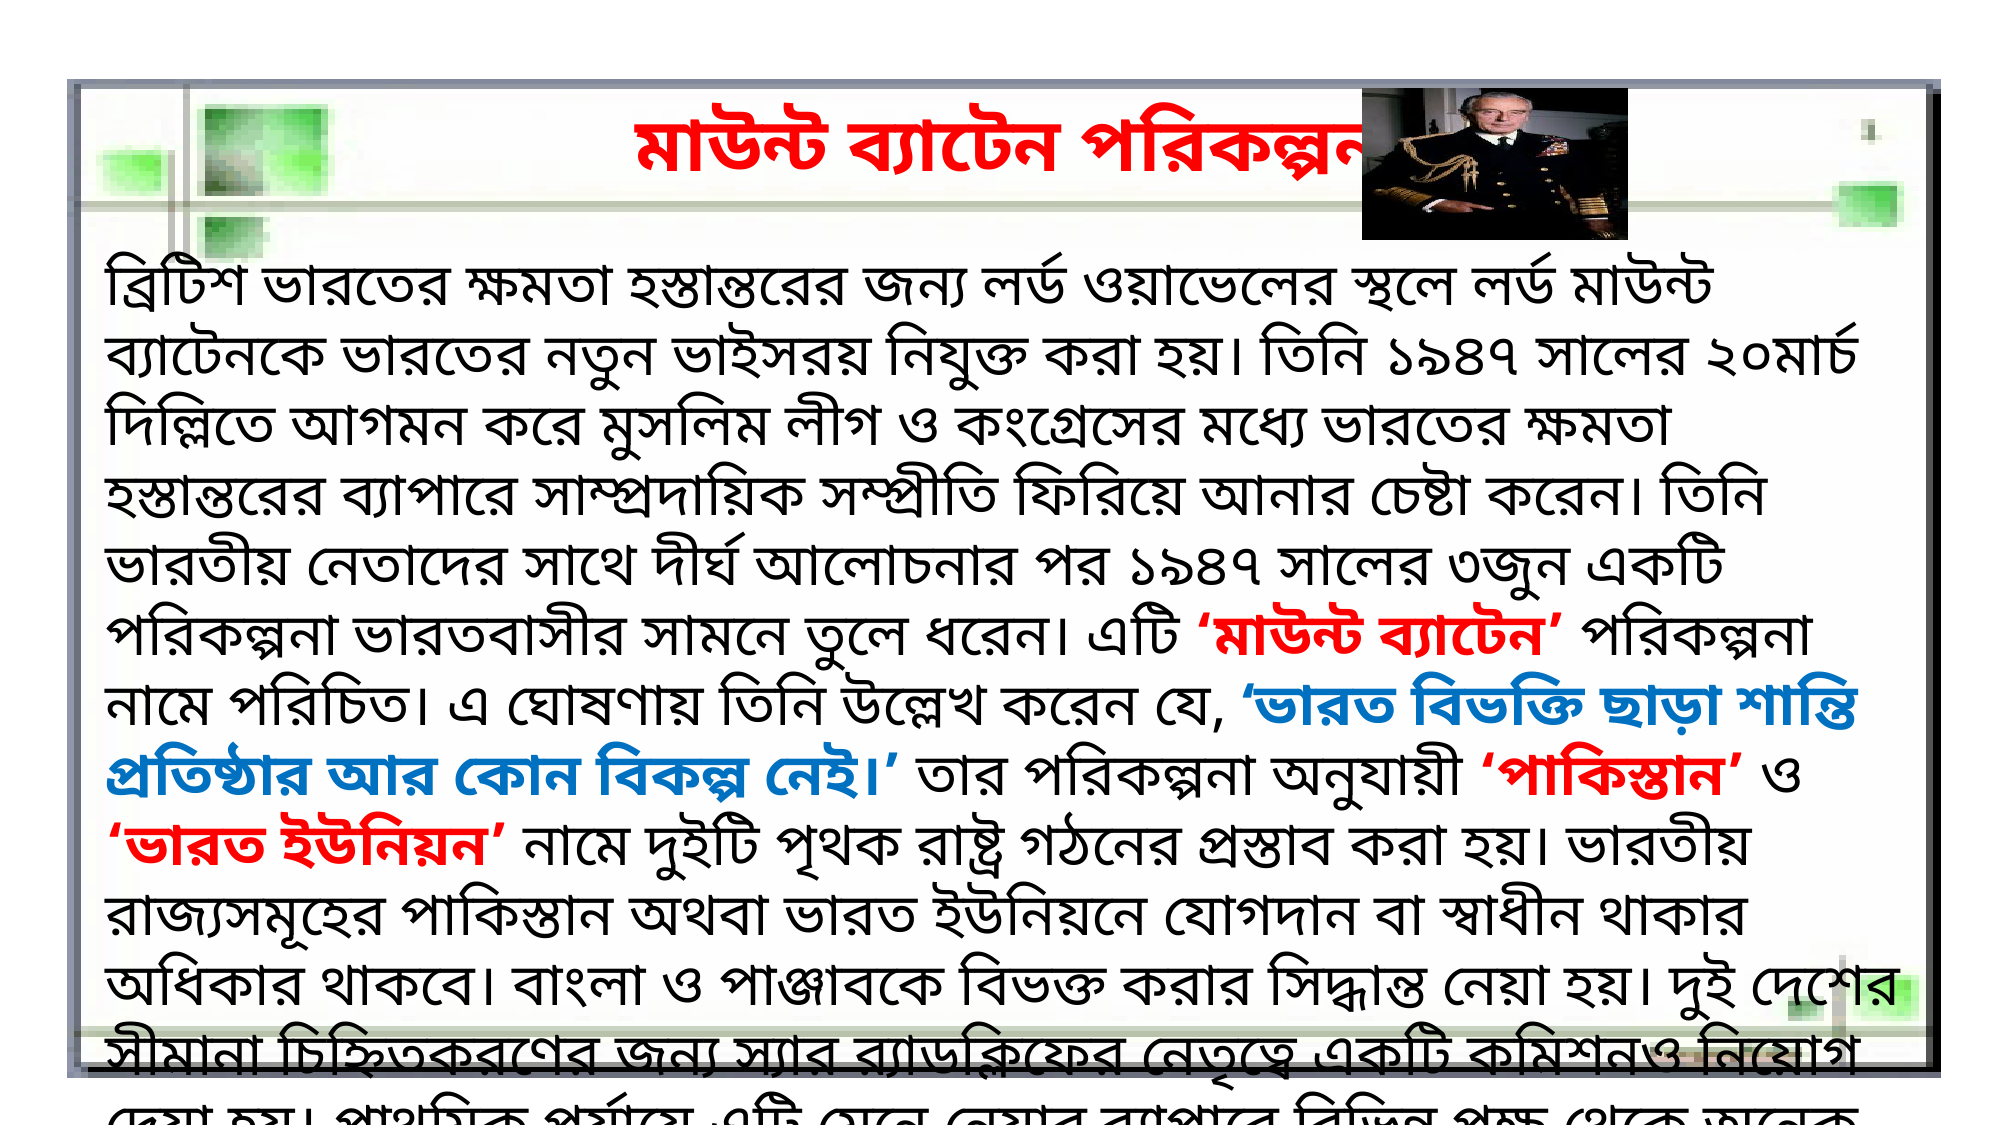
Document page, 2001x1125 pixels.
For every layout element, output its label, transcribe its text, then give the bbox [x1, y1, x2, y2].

picture [67, 79, 1941, 1078]
text_box ব্রিটিশ ভারতের ক্ষমতা হস্তান্তরের জন্য লর্ড ওয়াভেলের স্থলে লর্ড মাউন্ট ব্যাটেনকে ভারতের নতুন ভাইসরয় নিযুক্ত করা হয়। তিনি ১৯৪৭ সালের ২০মার্চ দিল্লিতে আগমন করে মুসলিম লীগ ও কংগ্রেসের মধ্যে ভারতের ক্ষমতা হস্তান্তরের ব্যাপারে সাম্প্রদায়িক সম্প্রীতি ফিরিয়ে আনার চেষ্টা করেন। তিনি ভারতীয় নেতাদের সাথে দীর্ঘ আলোচনার পর ১৯৪৭ সালের ৩জুন একটি পরিকল্পনা ভারতবাসীর সামনে তুলে ধরেন। এটি ‘মাউন্ট ব্যাটেন’ পরিকল্পনা নামে পরিচিত। এ ঘোষণায় তিনি উল্লেখ করেন যে, ‘ভারত বিভক্তি ছাড়া শান্তি প্রতিষ্ঠার আর কোন বিকল্প নেই।’ তার পরিকল্পনা অনুযায়ী ‘পাকিস্তান’ ও ‘ভারত ইউনিয়ন’ নামে দুইটি পৃথক রাষ্ট্র গঠনের প্রস্তাব করা হয়। ভারতীয় রাজ্যসমূহের পাকিস্তান অথবা ভারত ইউনিয়নে যোগদান বা স্বাধীন থাকার অধিকার থাকবে। বাংলা ও পাঞ্জাবকে বিভক্ত করার সিদ্ধান্ত নেয়া হয়। দুই দেশের সীমানা চিহ্নিতকরণের জন্য স্যার র‍্যাডক্লিফের নেতৃত্বে একটি কমিশনও নিয়োগ দেয়া হয়। প্রাথমিক পর্যায়ে এটি মেনে নেয়ার ব্যাপারে বিভিন্ন পক্ষ থেকে অনেক ওজর-আপত্তি ও অভিযোগ-অনুযোগ উত্থাপিত হয়। শেষ পর্যন্ত নেহেরুসহ উপস্থিত সবাই মাউন্ট ব্যাটেন পরিকল্পনাটি সমর্থন করেন। [90, 1078, 1918, 1125]
